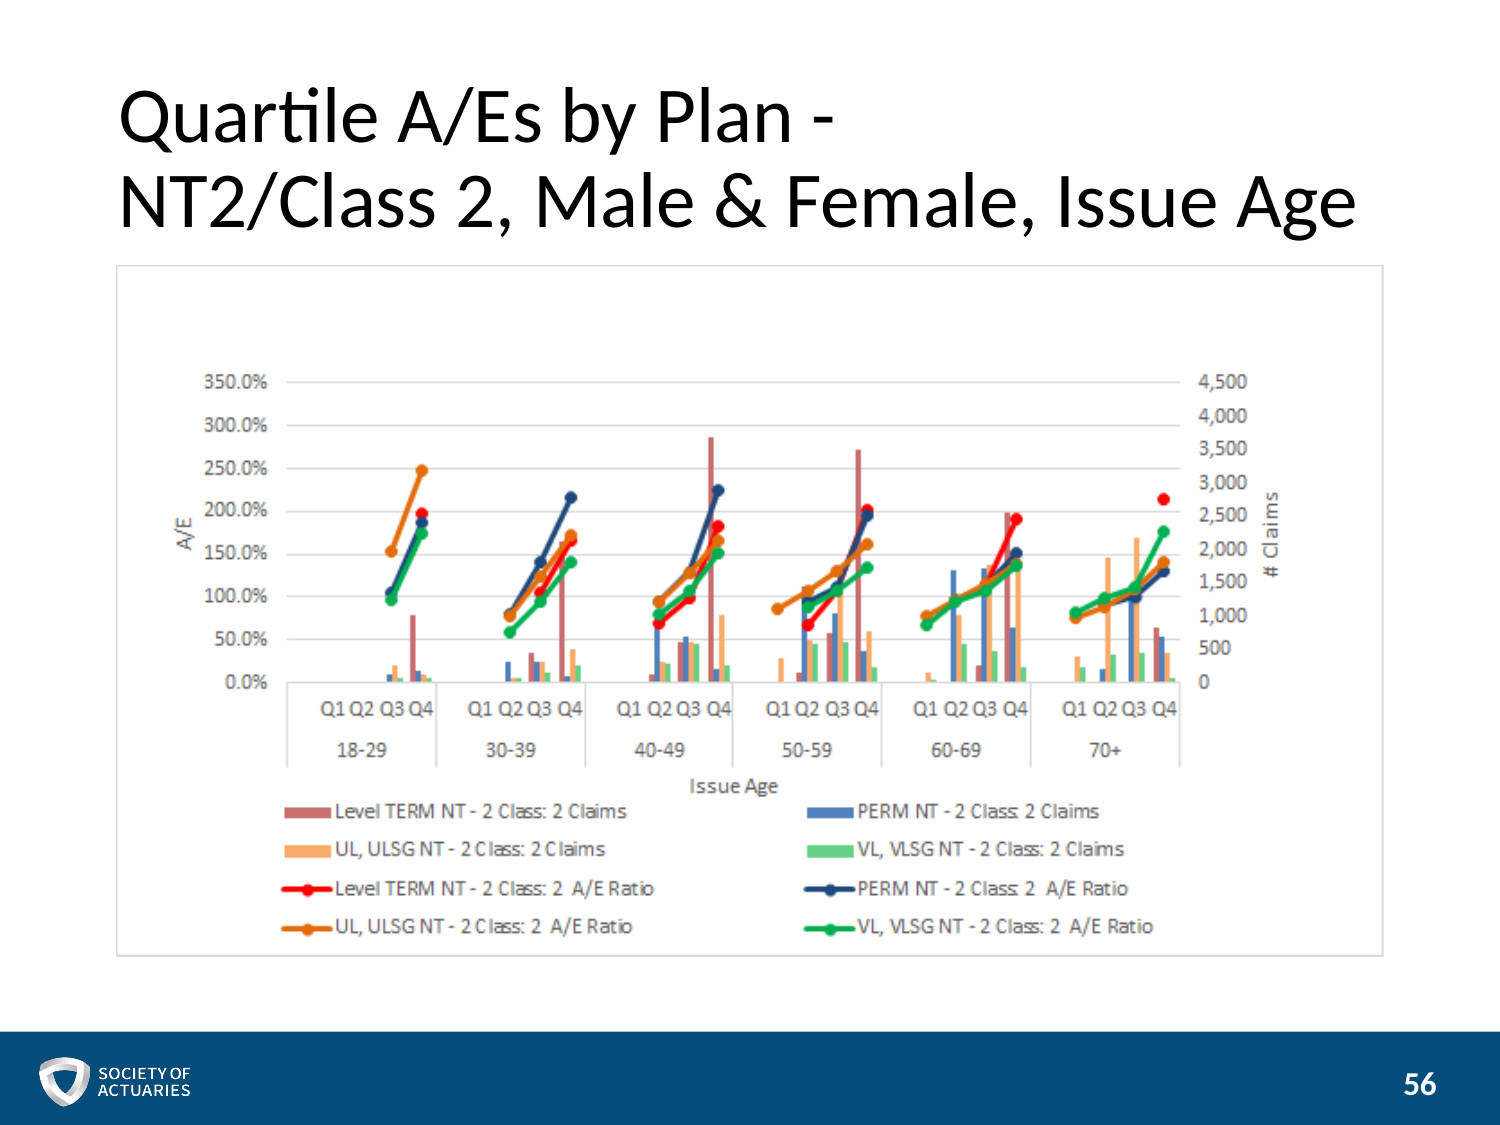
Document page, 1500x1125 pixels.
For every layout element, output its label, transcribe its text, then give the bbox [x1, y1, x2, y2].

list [116, 265, 1384, 957]
picture [39, 1057, 190, 1107]
slide_number 56 [1372, 1065, 1452, 1099]
title Quartile A/Es by Plan - NT2/Class 2, Male & Female, Issue Age [103, 54, 1397, 265]
